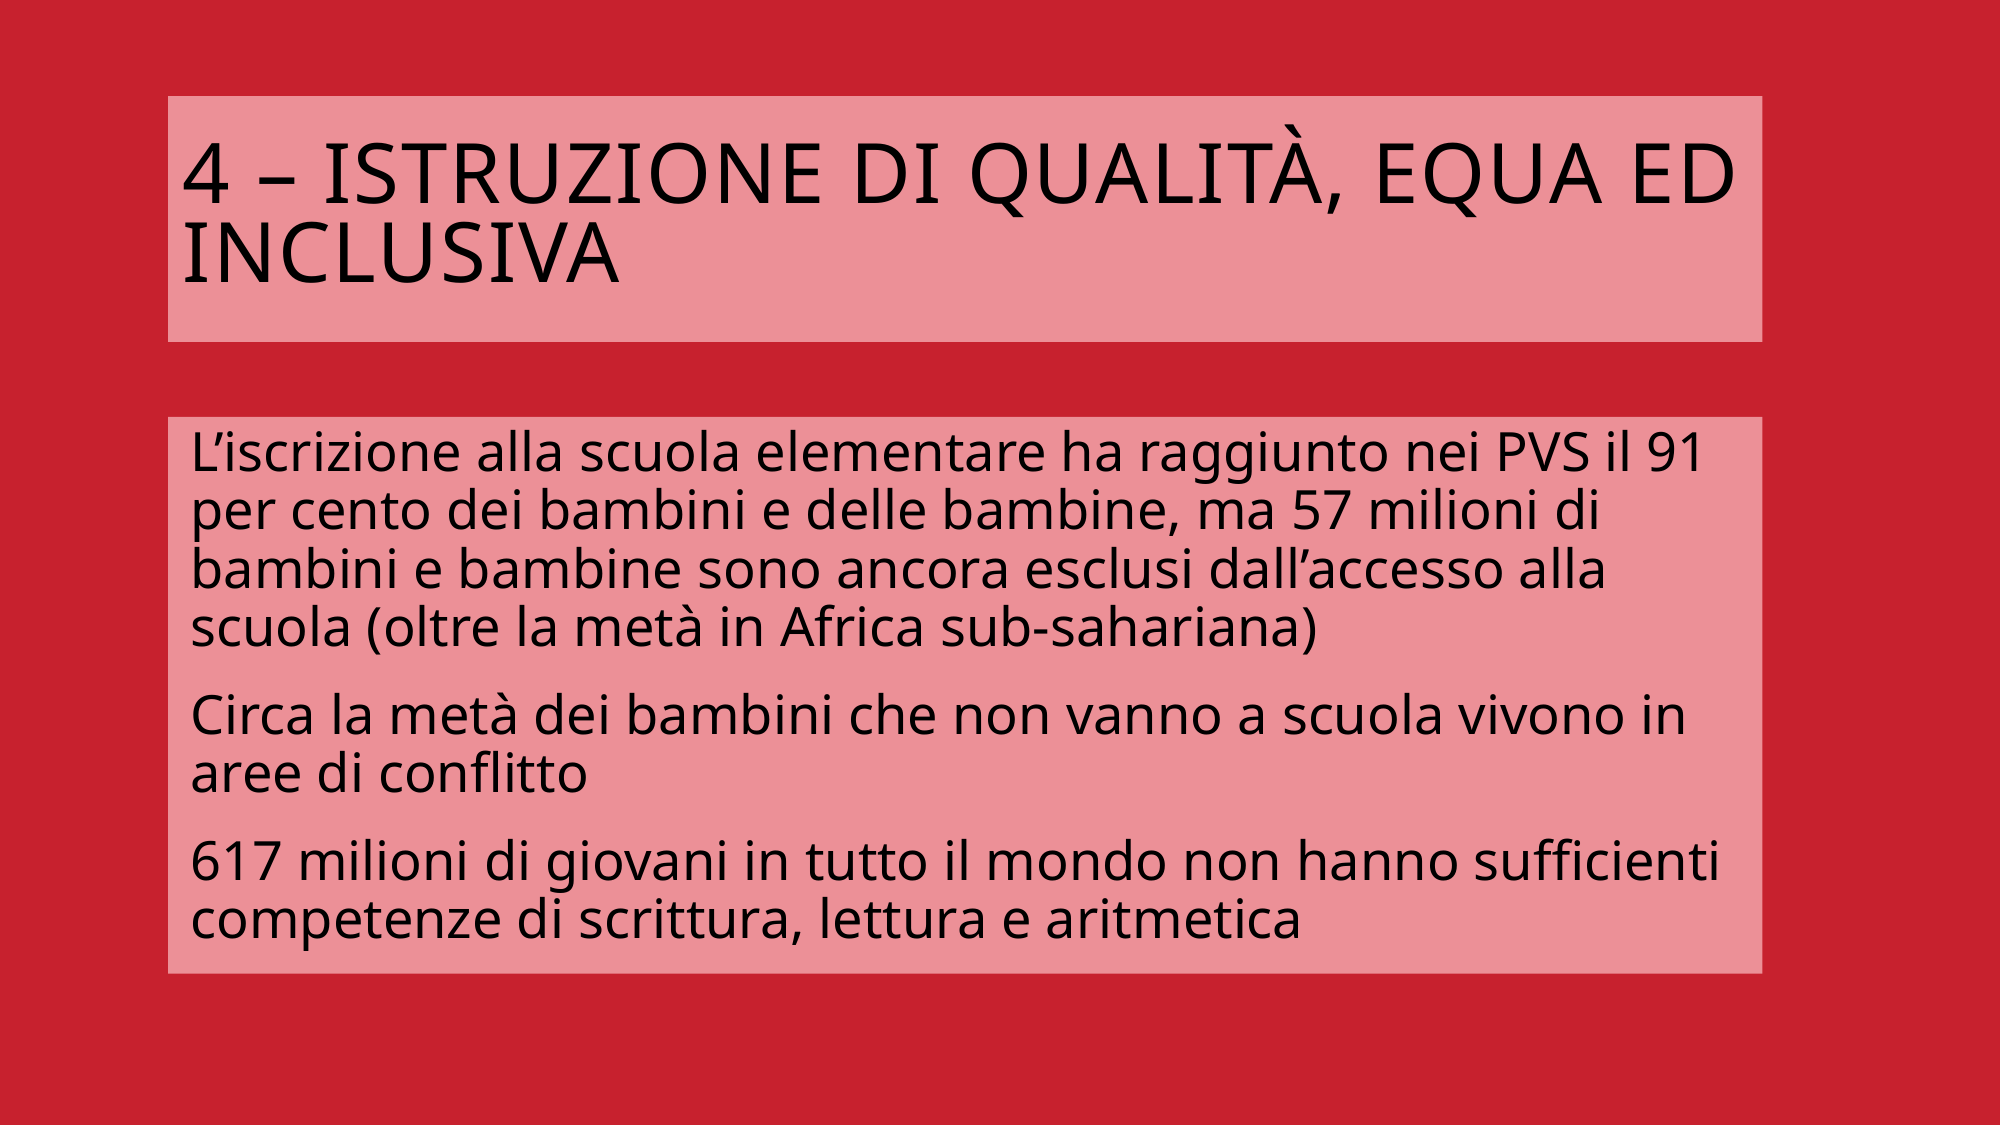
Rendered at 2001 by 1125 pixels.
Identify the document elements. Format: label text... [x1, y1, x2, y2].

title 4 – istruzione di qualità, equa ed inclusiva [168, 96, 1763, 342]
list L’iscrizione alla scuola elementare ha raggiunto nei PVS il 91 per cento dei bambini e delle bambine, ma 57 milioni di bambini e bambine sono ancora esclusi dall’accesso alla scuola (oltre la metà in Africa sub-sahariana) Circa la metà dei bambini che non vanno a scuola vivono in aree di conflitto 617 milioni di giovani in tutto il mondo non hanno sufficienti competenze di scrittura, lettura e aritmetica [168, 416, 1763, 974]
